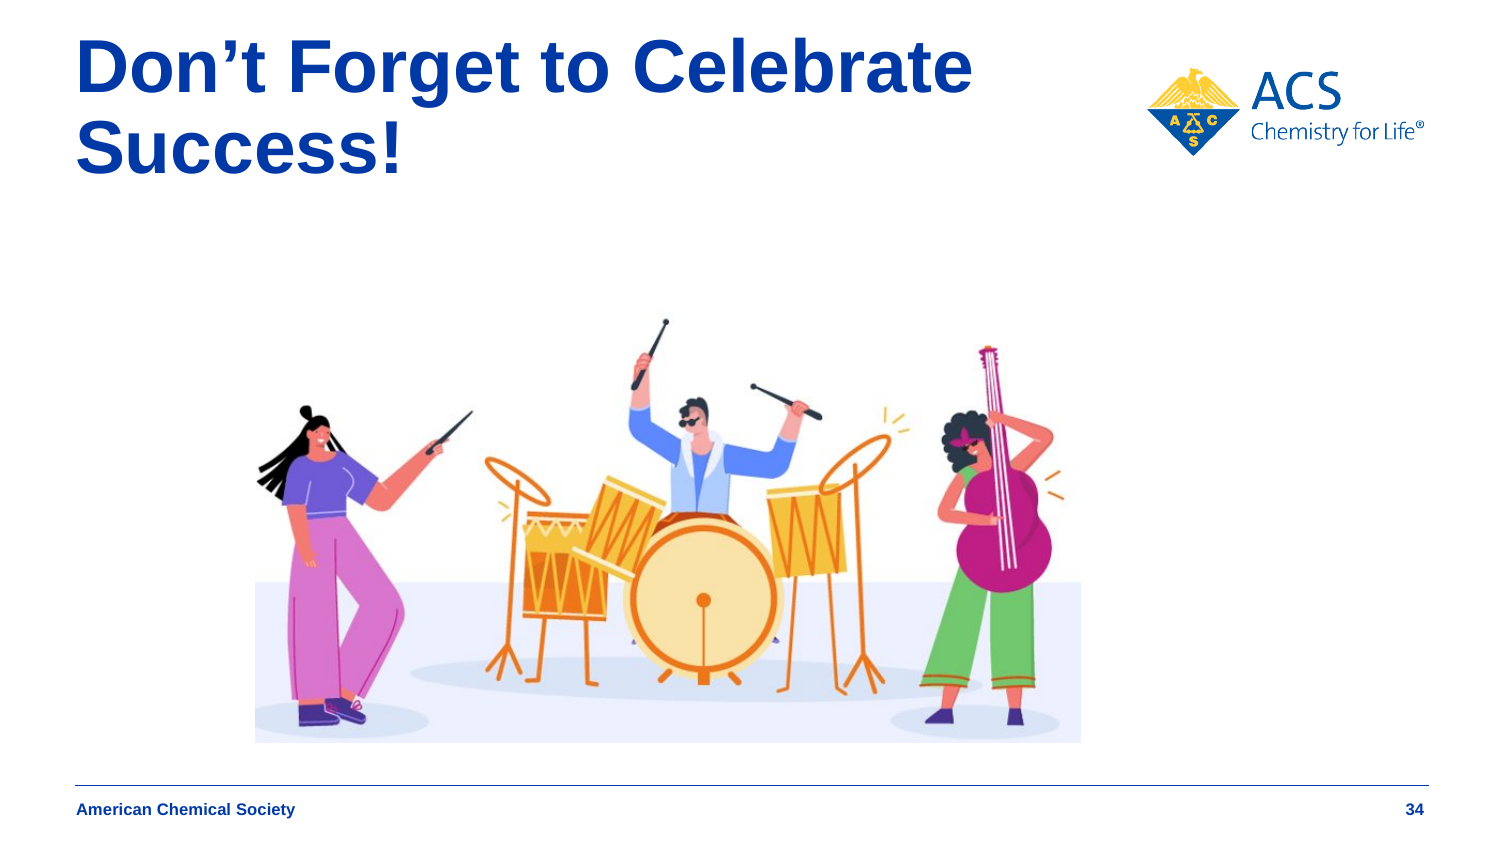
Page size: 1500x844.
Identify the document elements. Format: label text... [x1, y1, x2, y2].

picture [1147, 67, 1425, 156]
picture [254, 311, 1081, 744]
title Don’t Forget to Celebrate Success! [0, 72, 1133, 191]
